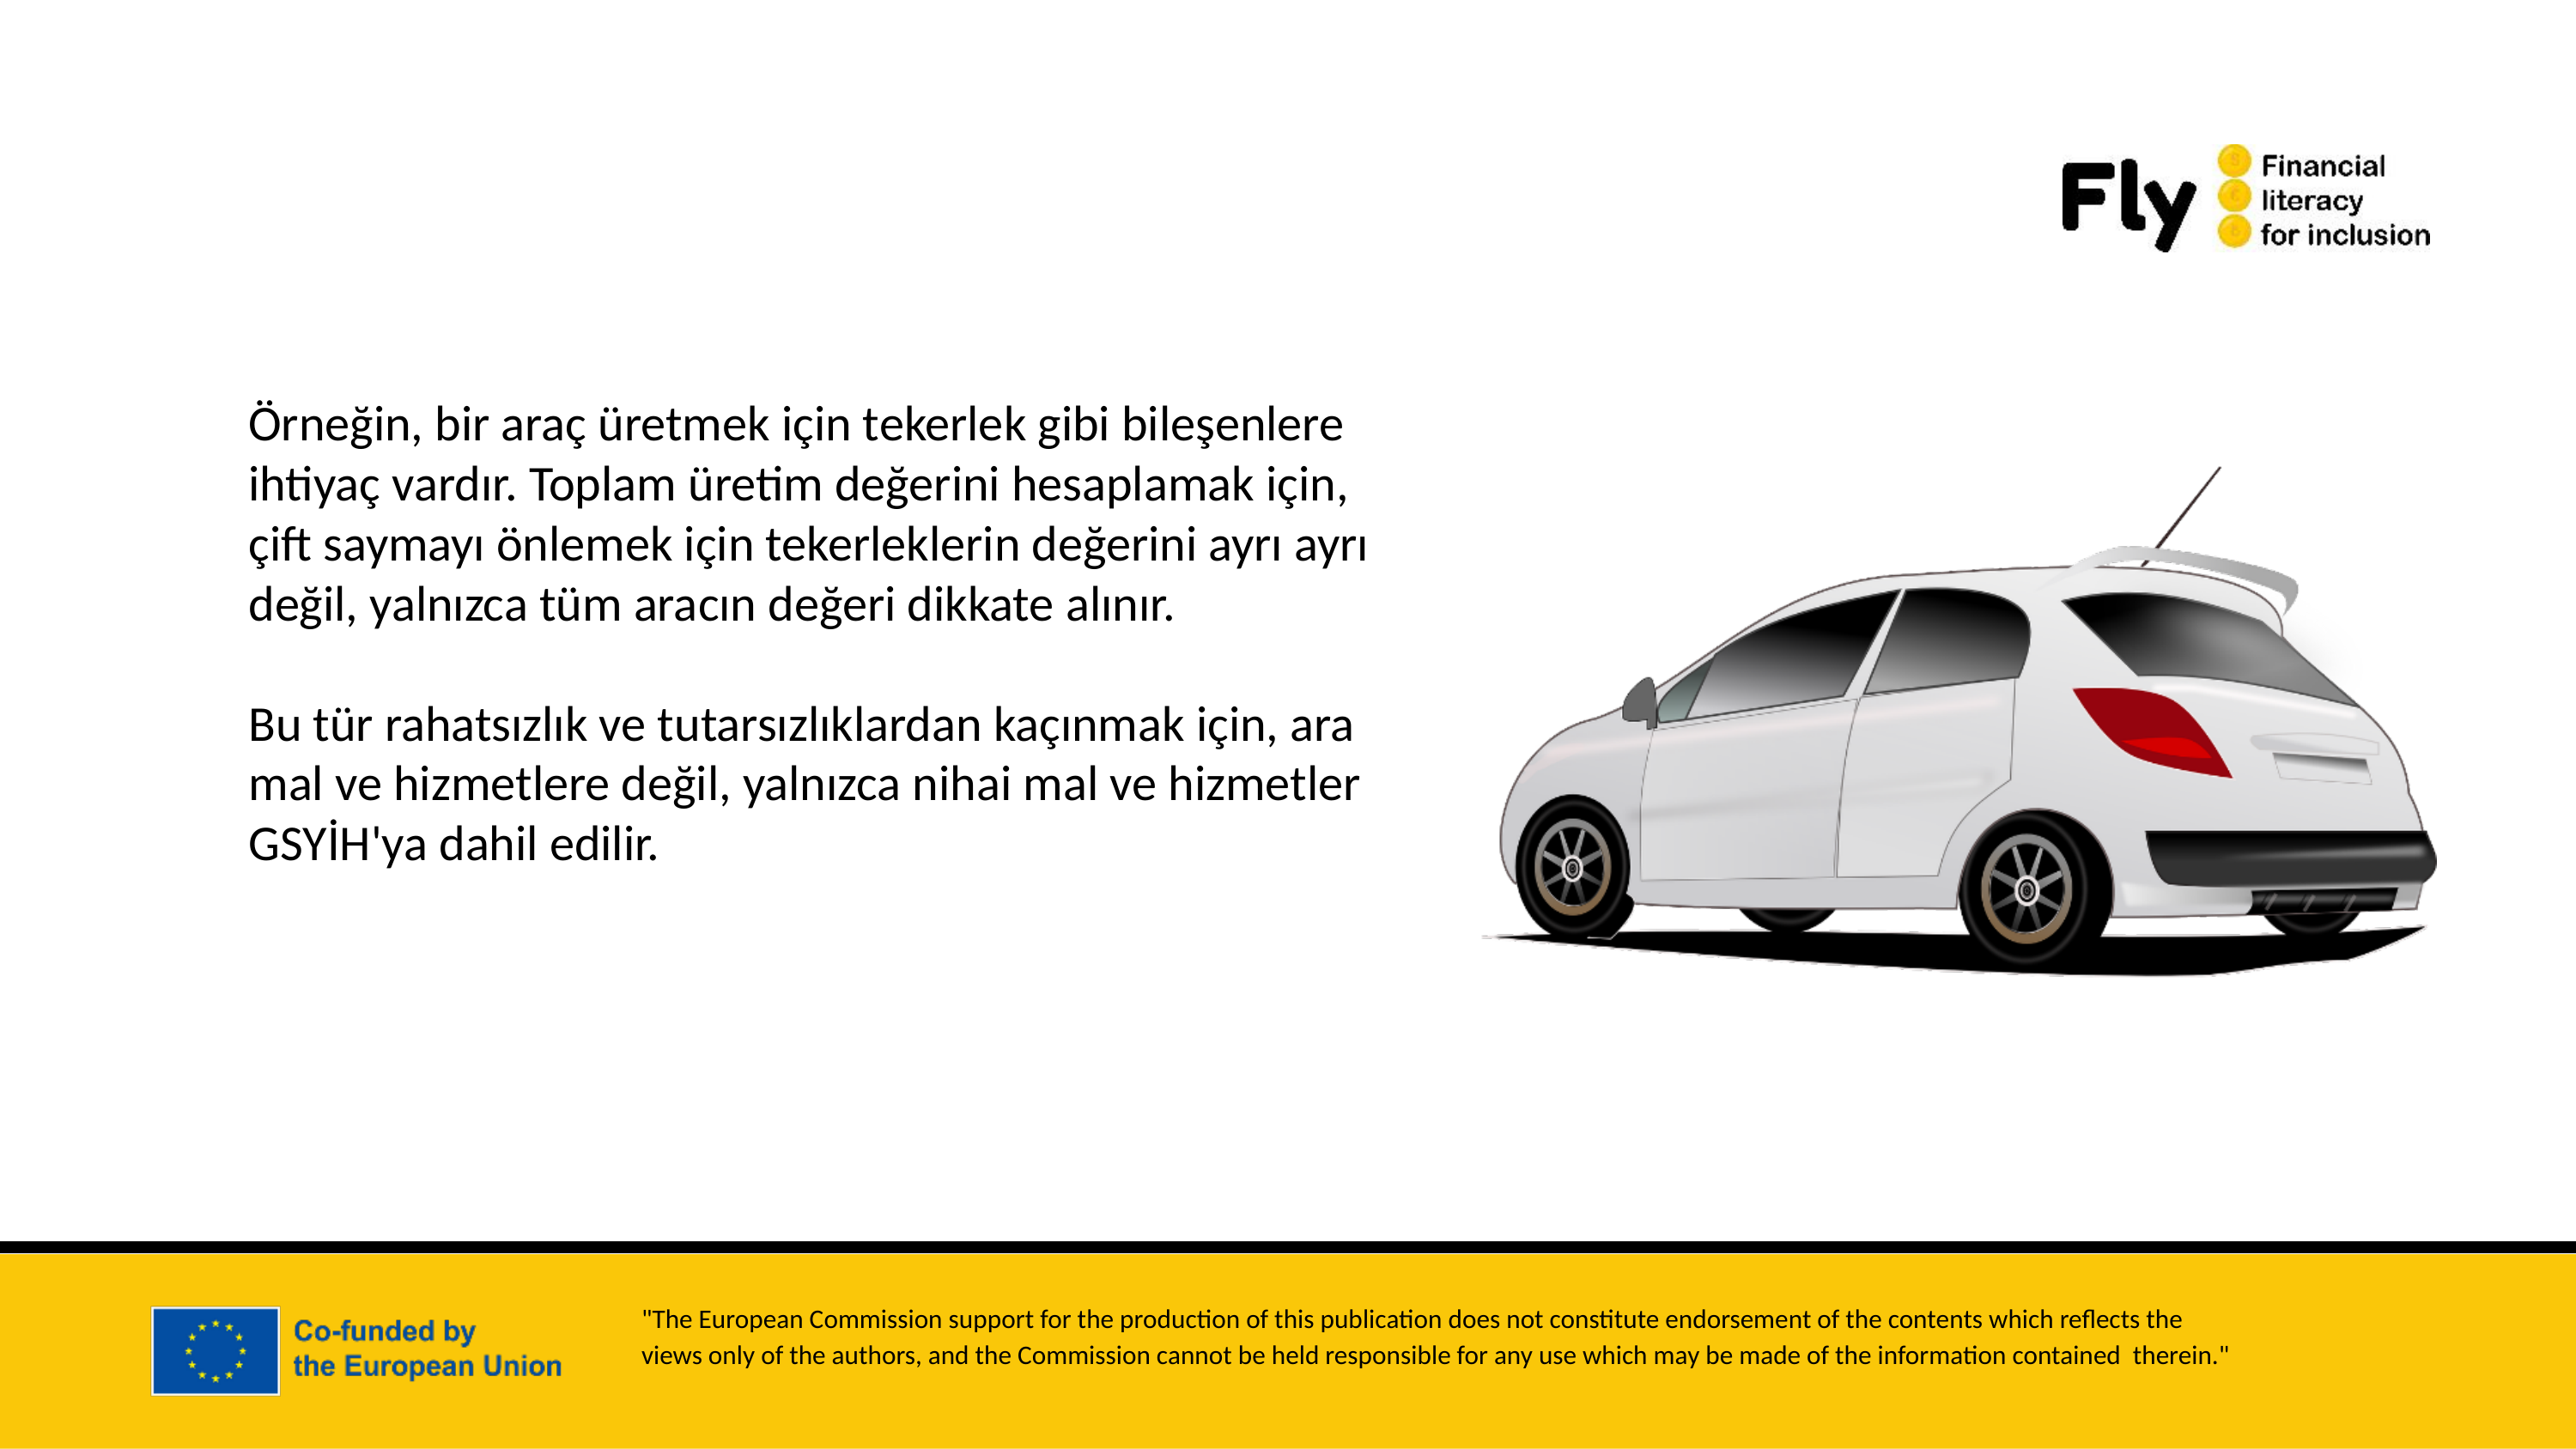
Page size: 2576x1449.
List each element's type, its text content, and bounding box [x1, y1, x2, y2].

text_box Örneğin, bir araç üretmek için tekerlek gibi bileşenlere ihtiyaç vardır. Toplam üretim değerini hesaplamak için, çift saymayı önlemek için tekerleklerin değerini ayrı ayrı değil, yalnızca tüm aracın değeri dikkate alınır. Bu tür rahatsızlık ve tutarsızlıklardan kaçınmak için, ara mal ve hizmetlere değil, yalnızca nihai mal ve hizmetler GSYİH'ya dahil edilir. [235, 384, 1395, 998]
picture [2063, 144, 2430, 252]
picture [149, 1304, 593, 1399]
picture [1480, 466, 2437, 979]
